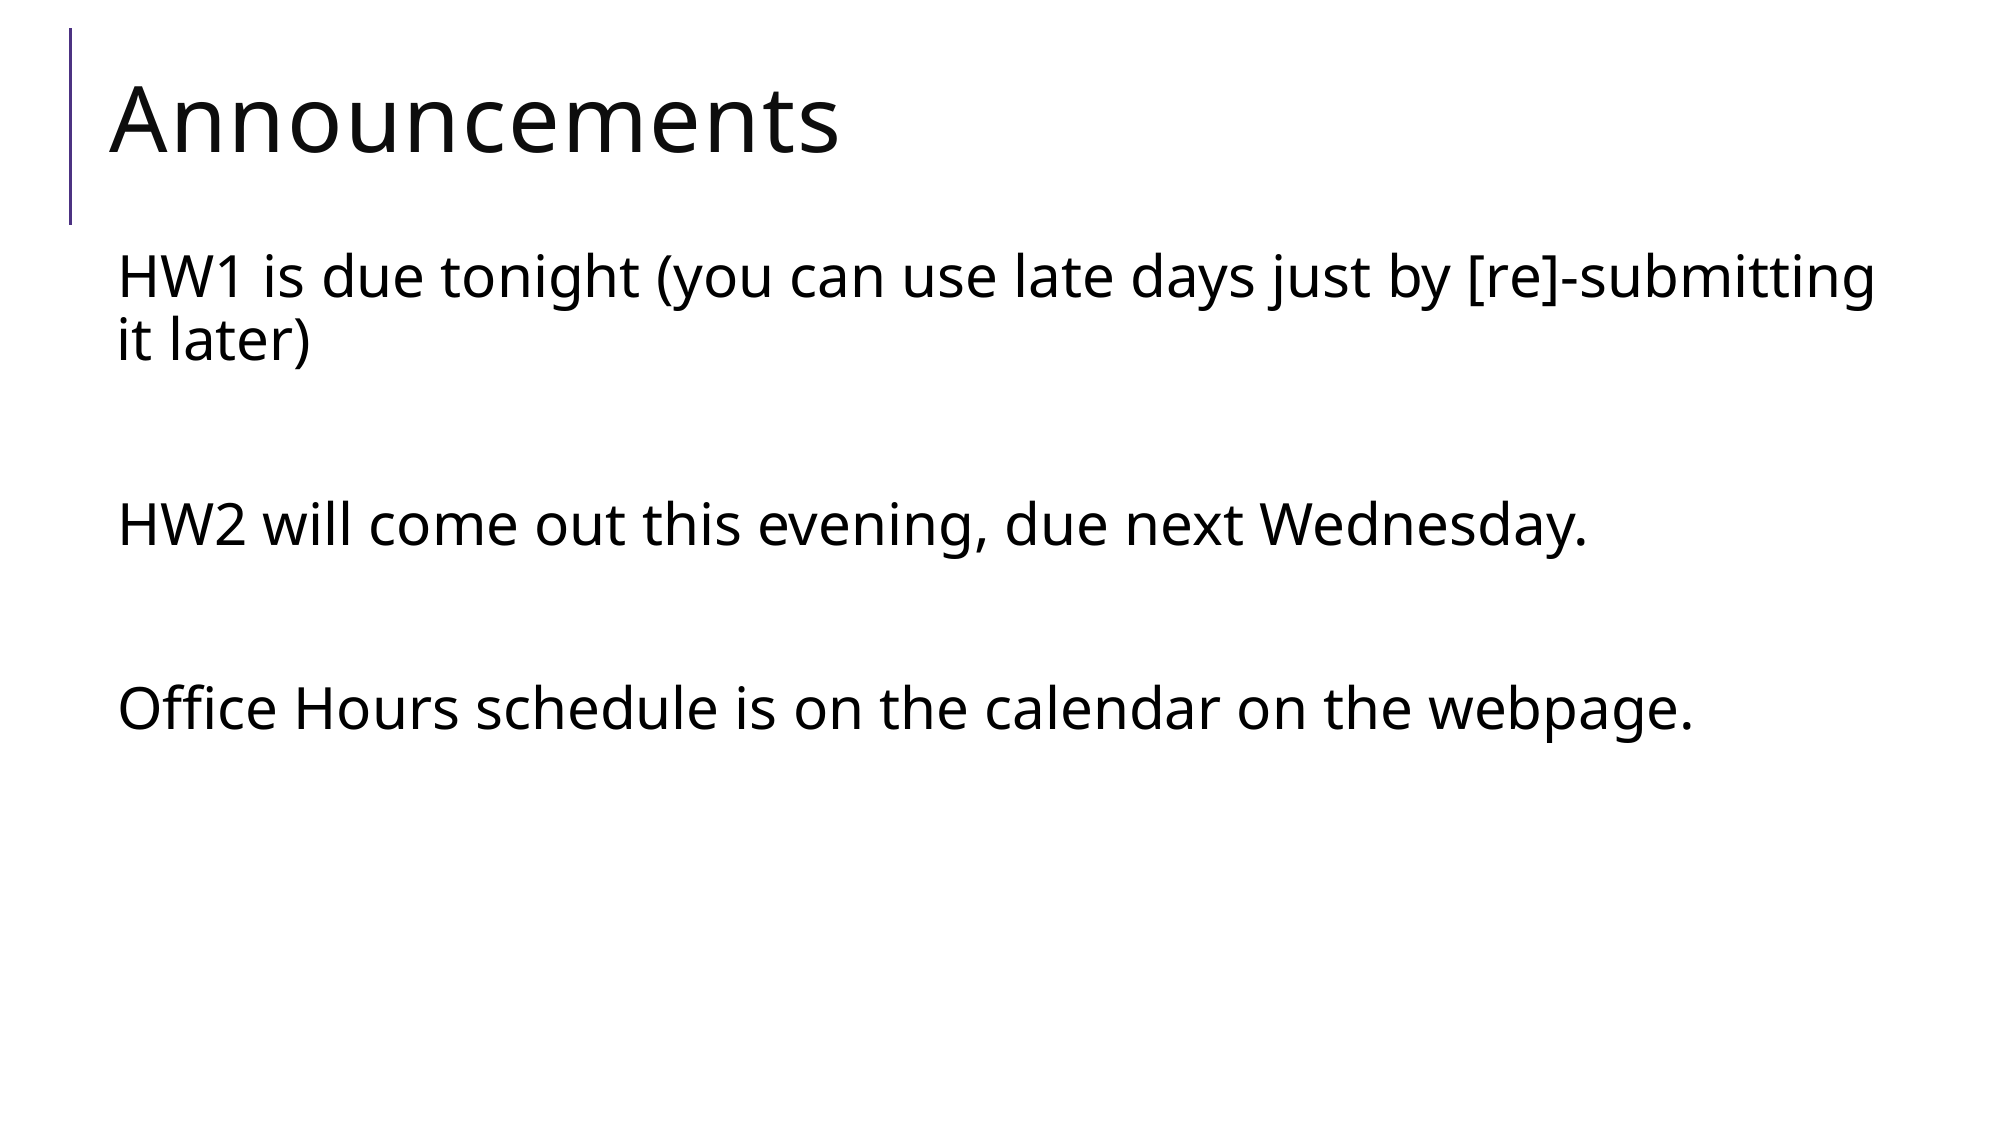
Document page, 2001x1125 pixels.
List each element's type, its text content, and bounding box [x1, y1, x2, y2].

list HW1 is due tonight (you can use late days just by [re]-submitting it later) HW2 will come out this evening, due next Wednesday. Office Hours schedule is on the calendar on the webpage. [94, 240, 1930, 1035]
title Announcements [94, 43, 1930, 210]
